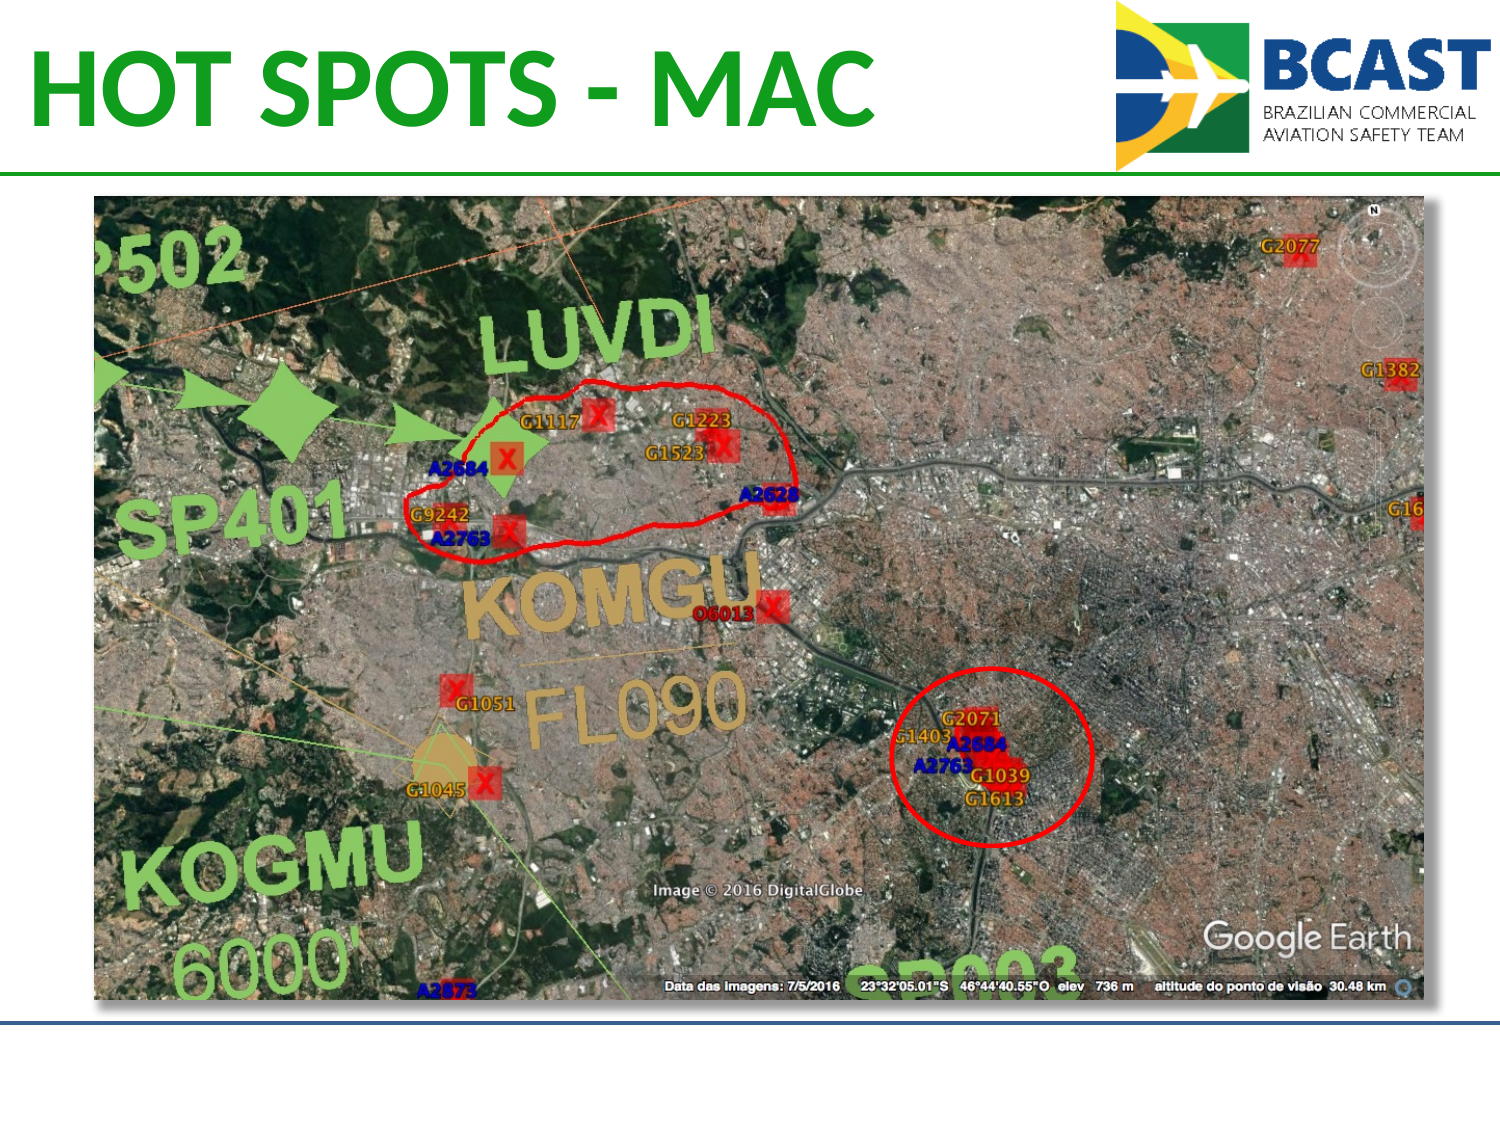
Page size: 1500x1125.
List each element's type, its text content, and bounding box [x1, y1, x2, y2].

picture [1116, 0, 1498, 172]
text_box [94, 195, 1424, 1000]
text_box HOT SPOTS - MAC [13, 19, 1159, 159]
